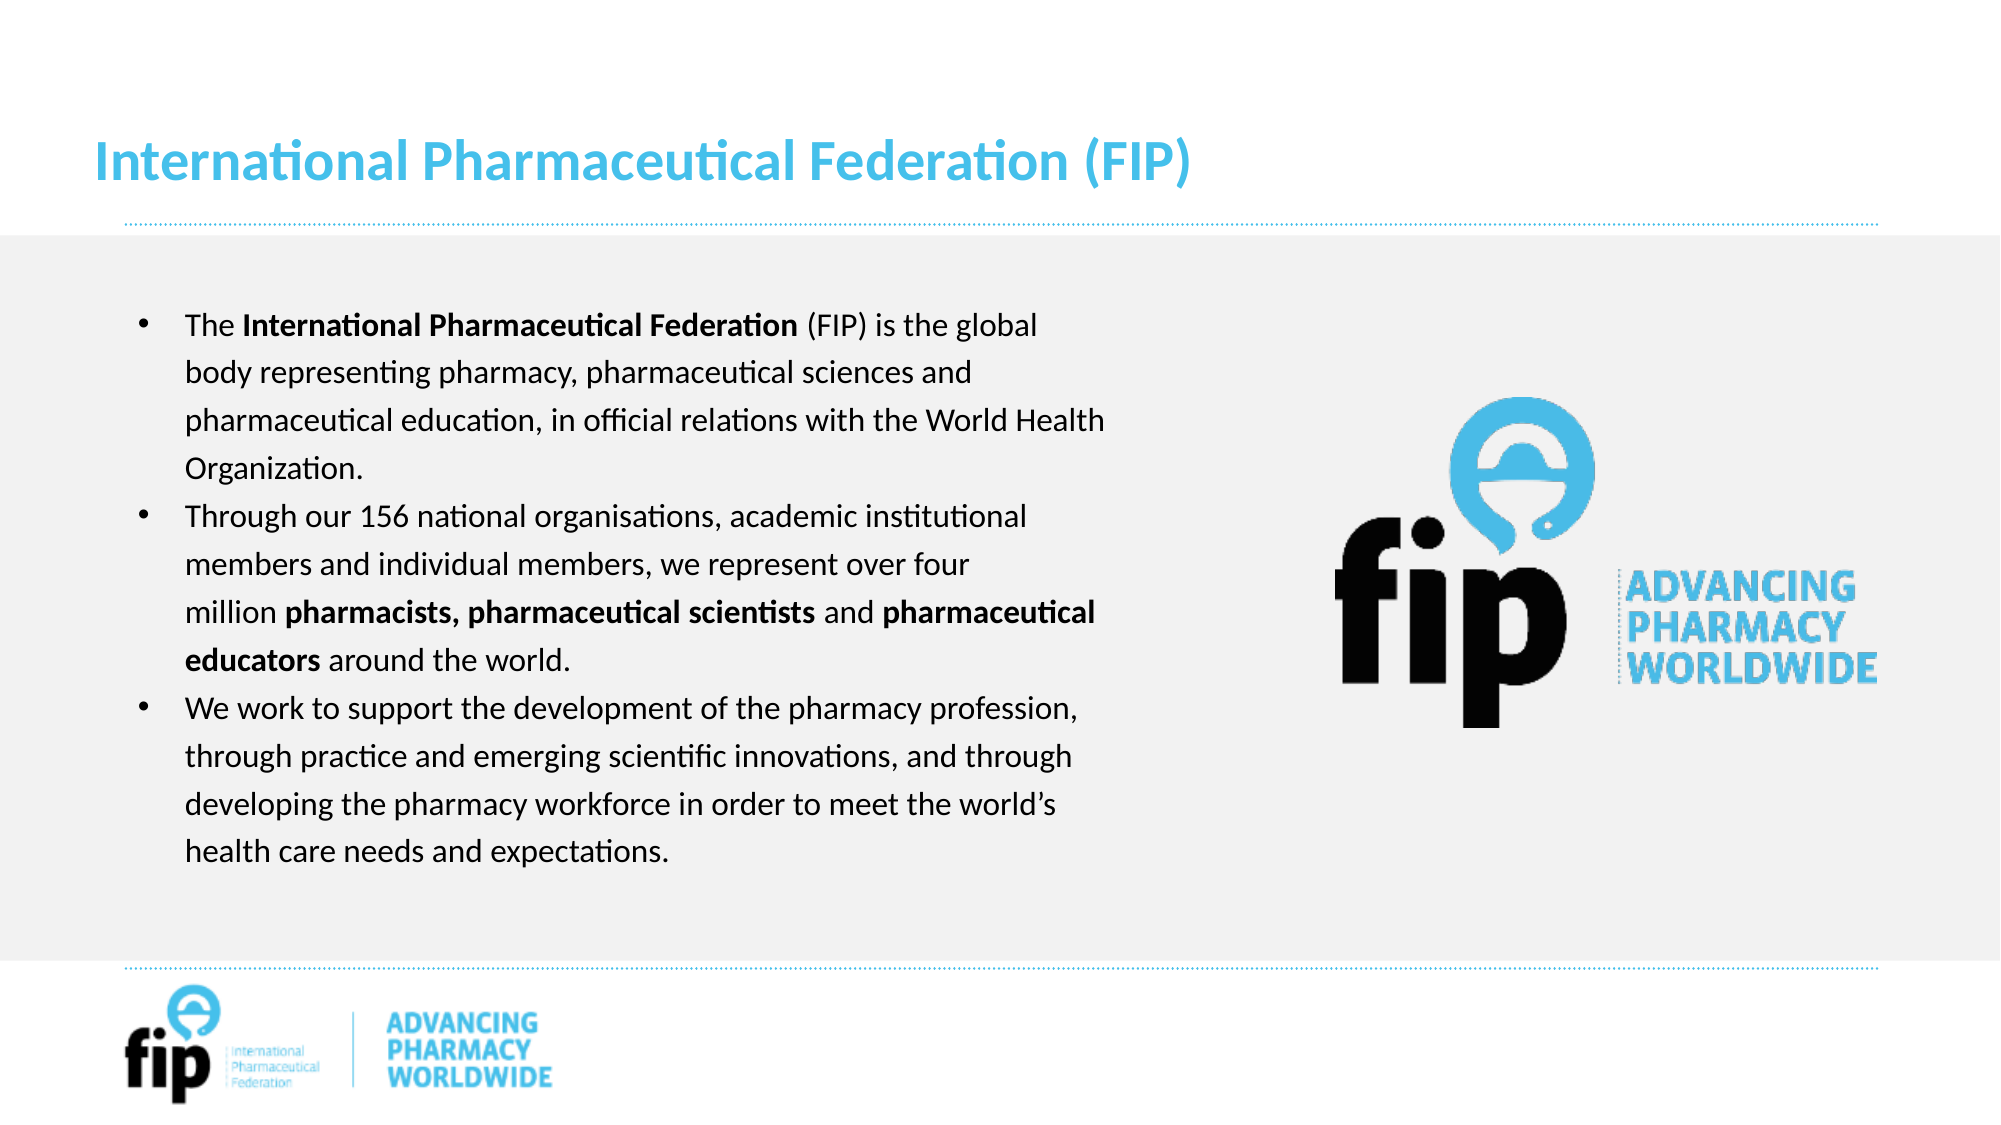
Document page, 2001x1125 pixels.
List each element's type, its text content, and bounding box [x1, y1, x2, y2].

picture [110, 976, 567, 1111]
text_box International Pharmaceutical Federation (FIP) [79, 115, 1812, 204]
text_box The International Pharmaceutical Federation (FIP) is the global body representing pharmacy, pharmaceutical sciences and pharmaceutical education, in official relations with the World Health Organization. Through our 156 national organisations, academic institutional members and individual members, we represent over four million pharmacists, pharmaceutical scientists and pharmaceutical educators around the world. We work to support the development of the pharmacy profession, through practice and emerging scientific innovations, and through developing the pharmacy workforce in order to meet the world’s health care needs and expectations. [123, 287, 1123, 877]
picture [1335, 397, 1877, 728]
text_box [0, 235, 2000, 961]
